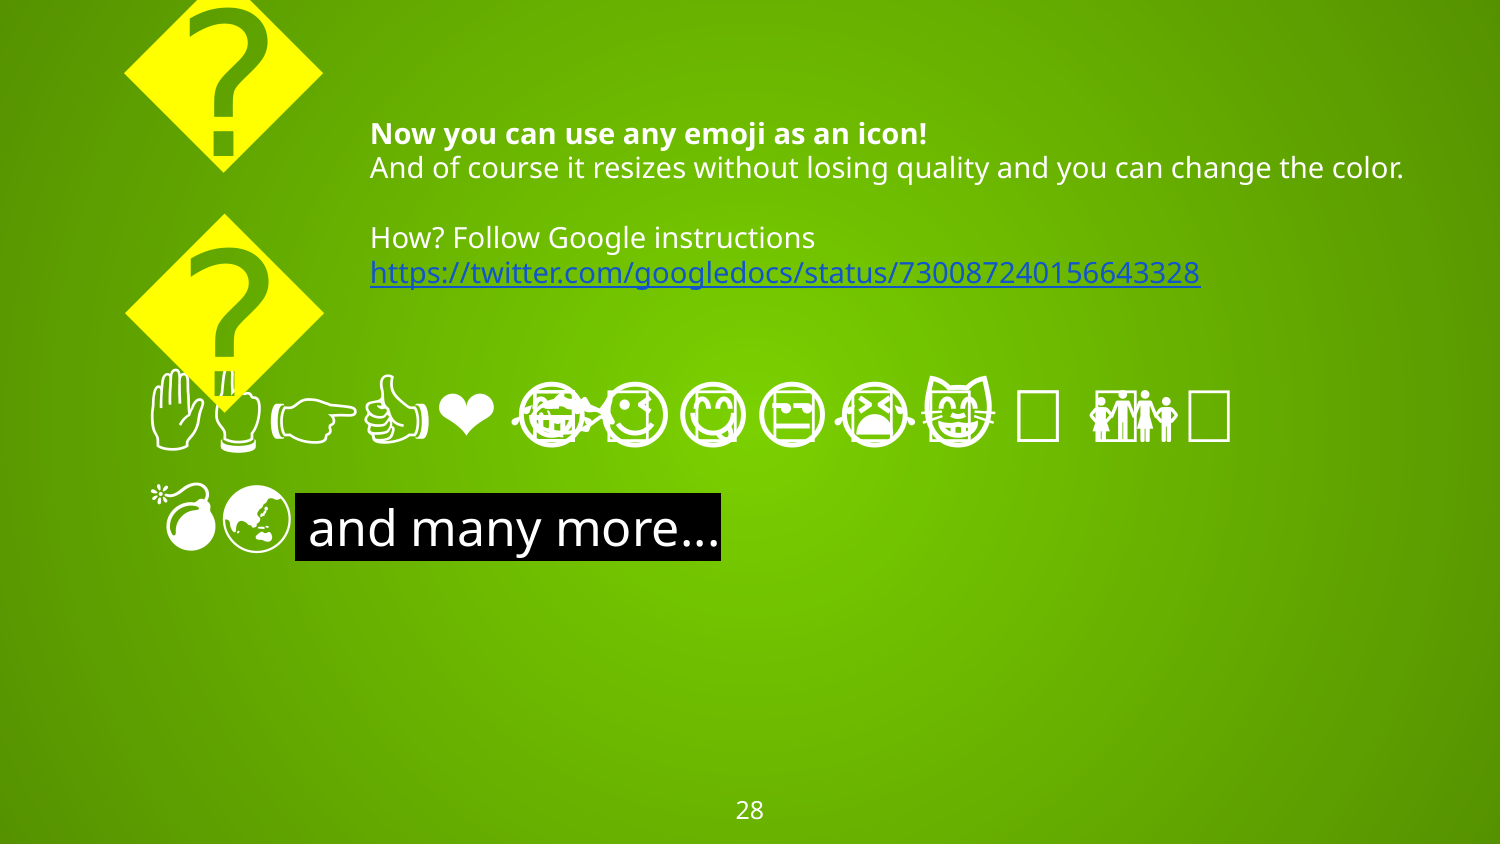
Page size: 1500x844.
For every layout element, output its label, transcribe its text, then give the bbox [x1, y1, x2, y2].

text_box Now you can use any emoji as an icon! And of course it resizes without losing quality and you can change the color. How? Follow Google instructions https://twitter.com/googledocs/status/730087240156643328 [354, 99, 1451, 327]
slide_number ‹#› [705, 779, 795, 844]
text_box 😉 [106, 90, 343, 303]
text_box ✋👆👉👍👤👦👧👨👩👪💃🏃💑❤😂😉😋😒😭👶😸🐟🍒🍔💣📌📖🔨🎃🎈🎨🏈🏰🌏🔌🔑 and many more... [132, 339, 1335, 762]
